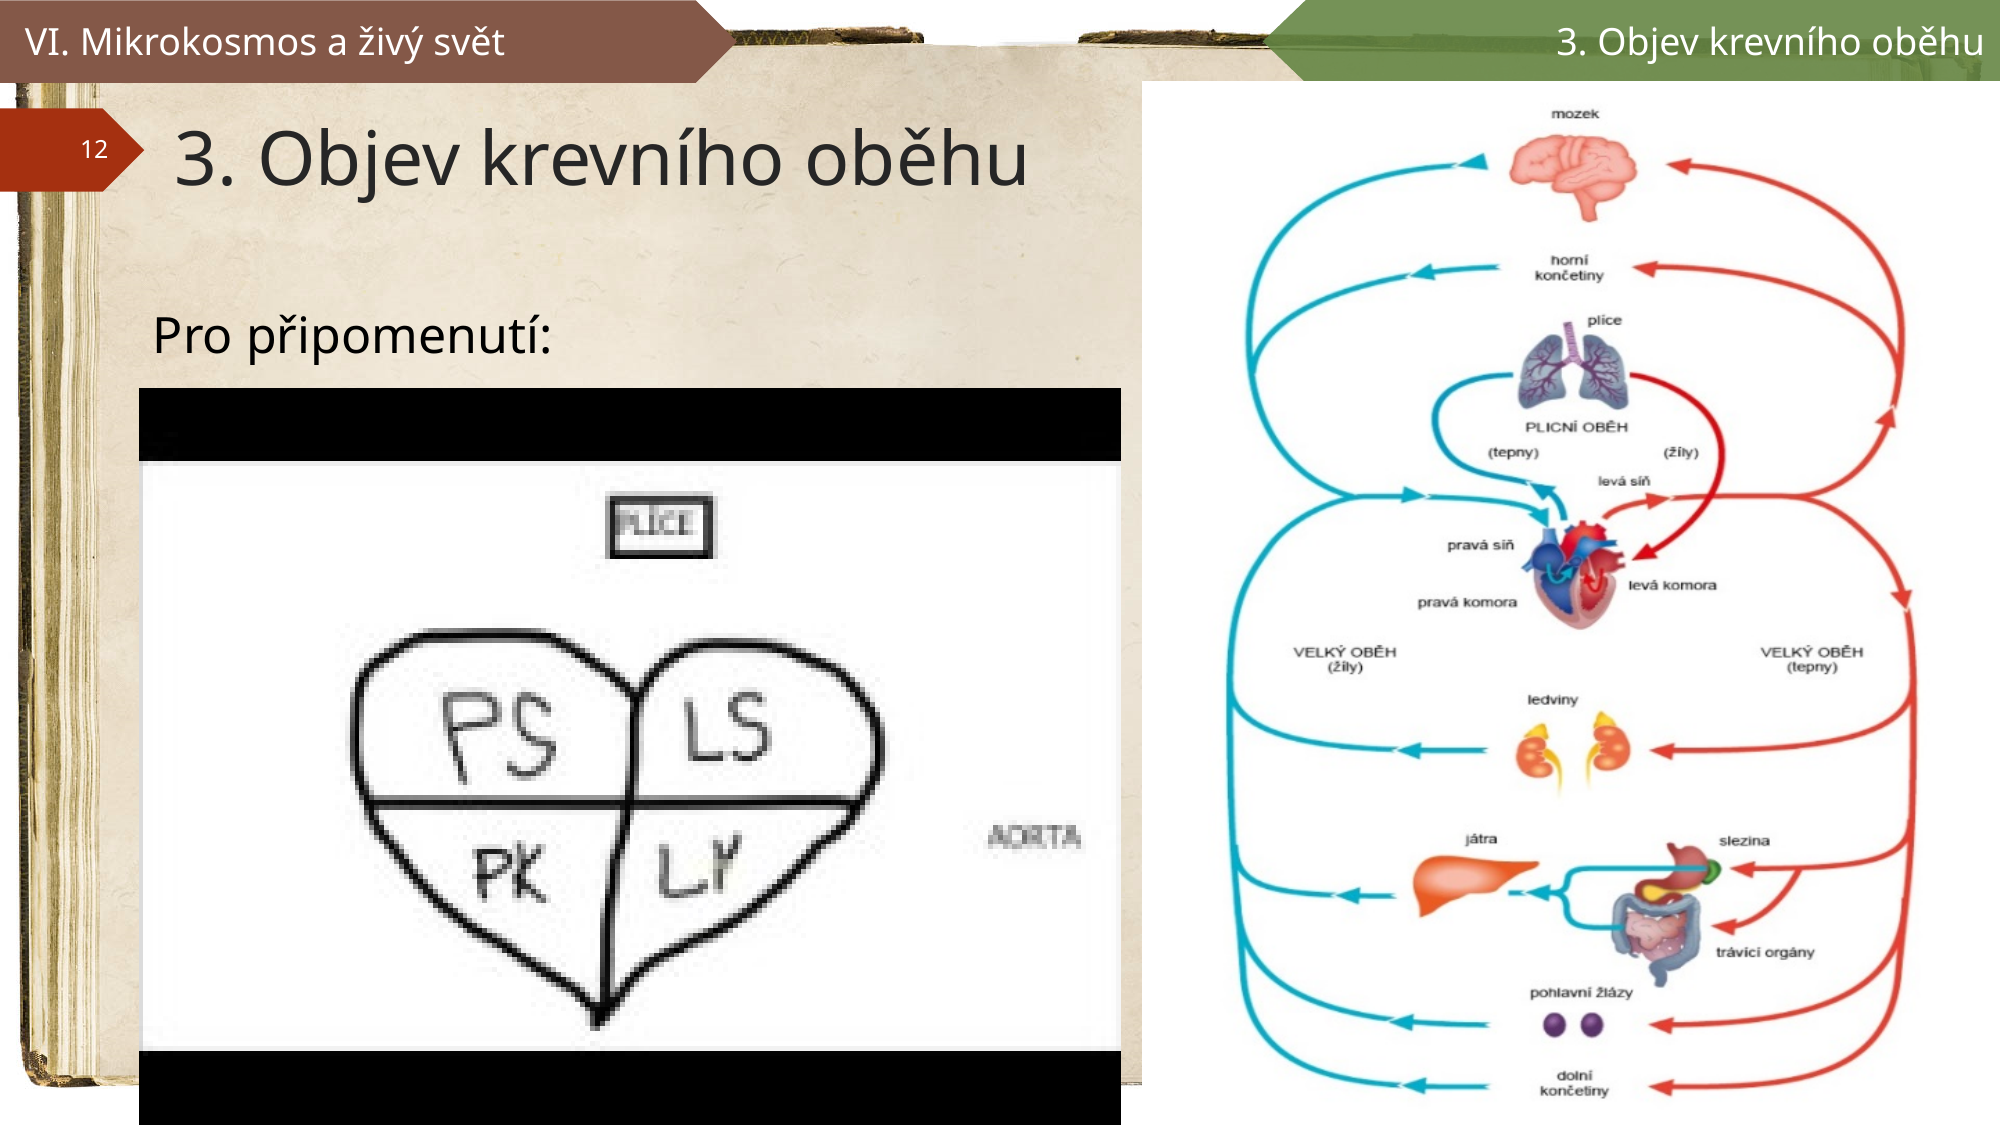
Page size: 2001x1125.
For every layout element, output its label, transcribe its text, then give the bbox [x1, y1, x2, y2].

text_box VI. Mikrokosmos a živý svět [10, 10, 903, 71]
title 3. Objev krevního oběhu [159, 102, 1137, 313]
text_box Pro připomenutí: [138, 295, 979, 371]
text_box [137, 387, 1122, 1125]
picture [0, 0, 2001, 1125]
text_box 3. Objev krevního oběhu [1296, 10, 2000, 71]
